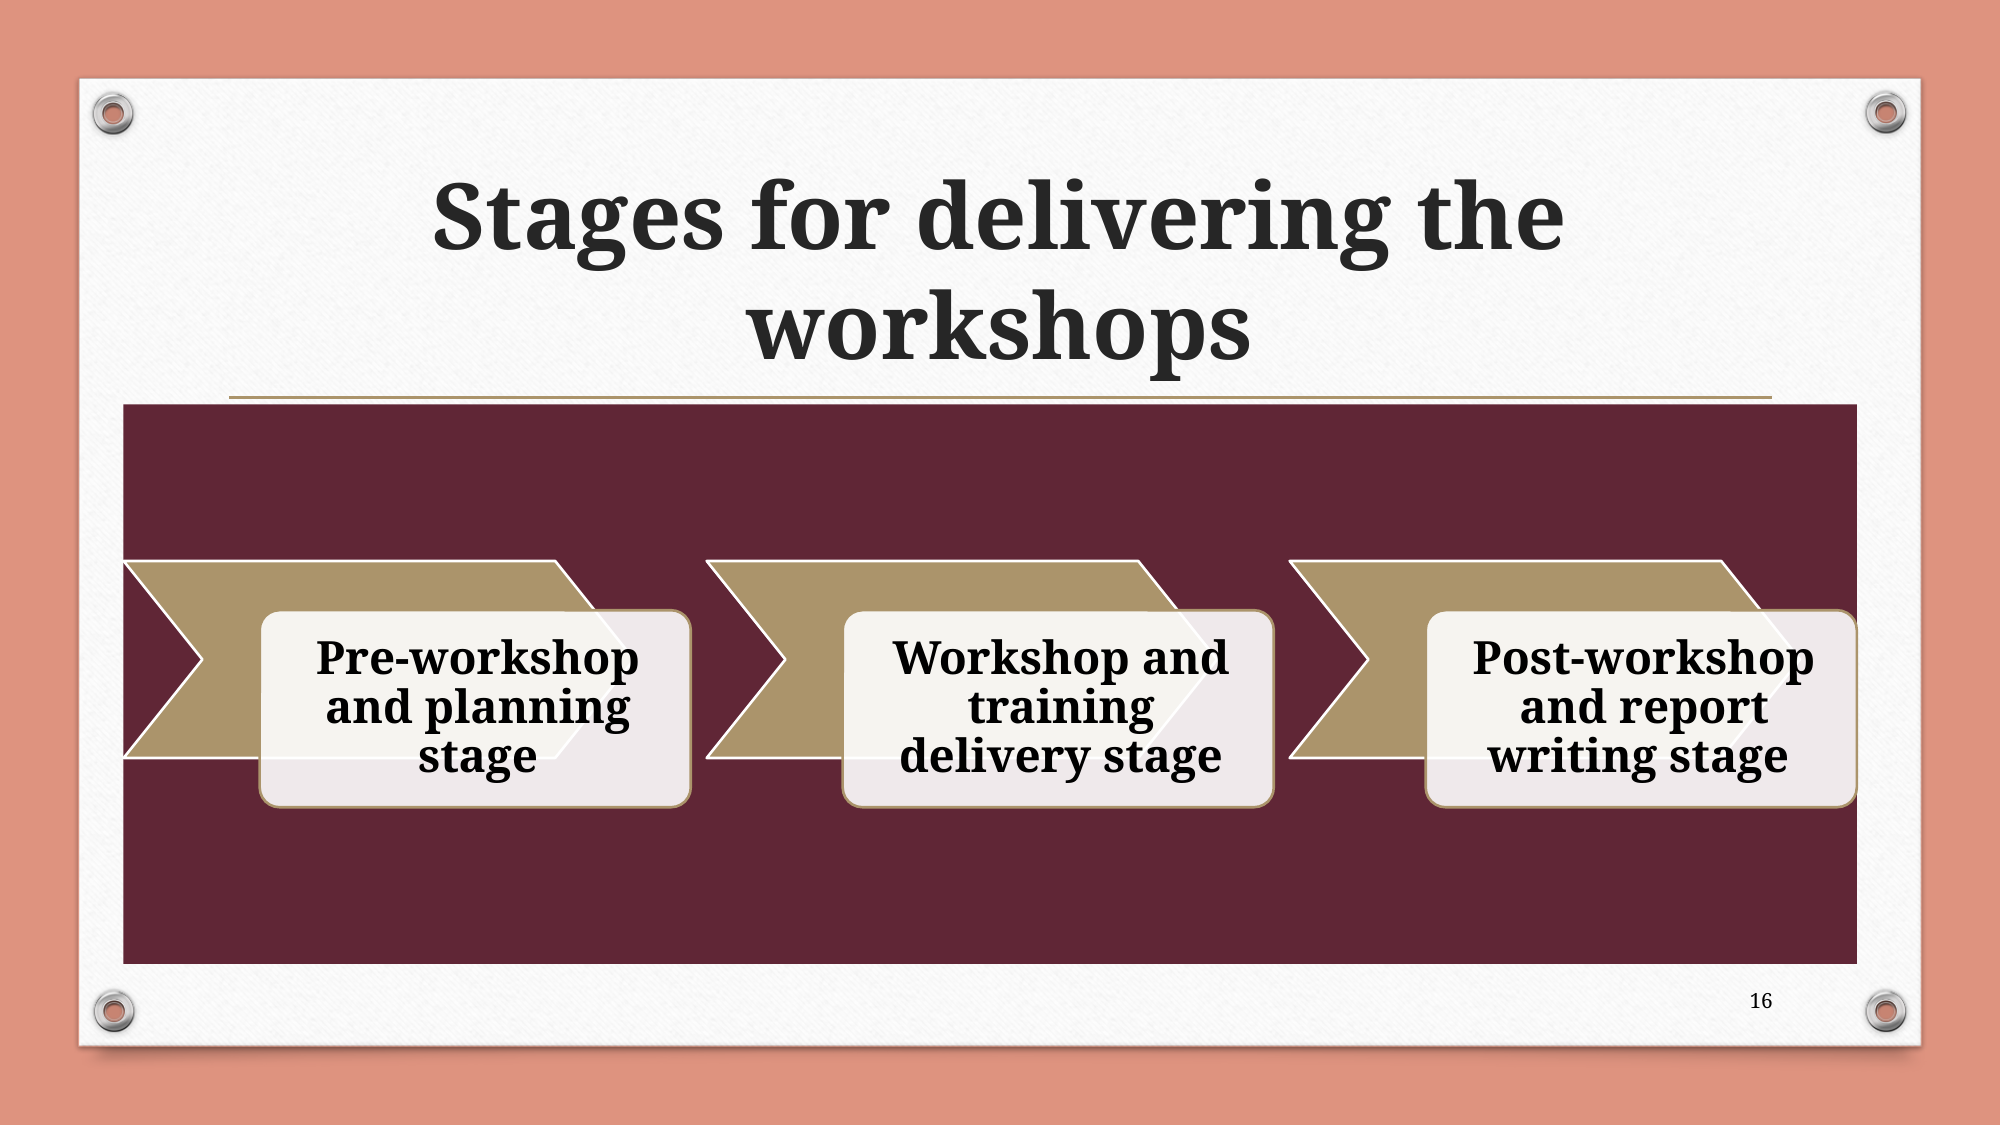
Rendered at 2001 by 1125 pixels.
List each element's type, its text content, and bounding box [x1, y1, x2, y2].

picture [0, 0, 2000, 1125]
slide_number 16 [1698, 979, 1788, 1025]
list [123, 404, 1858, 965]
title Stages for delivering the workshops [212, 161, 1788, 375]
